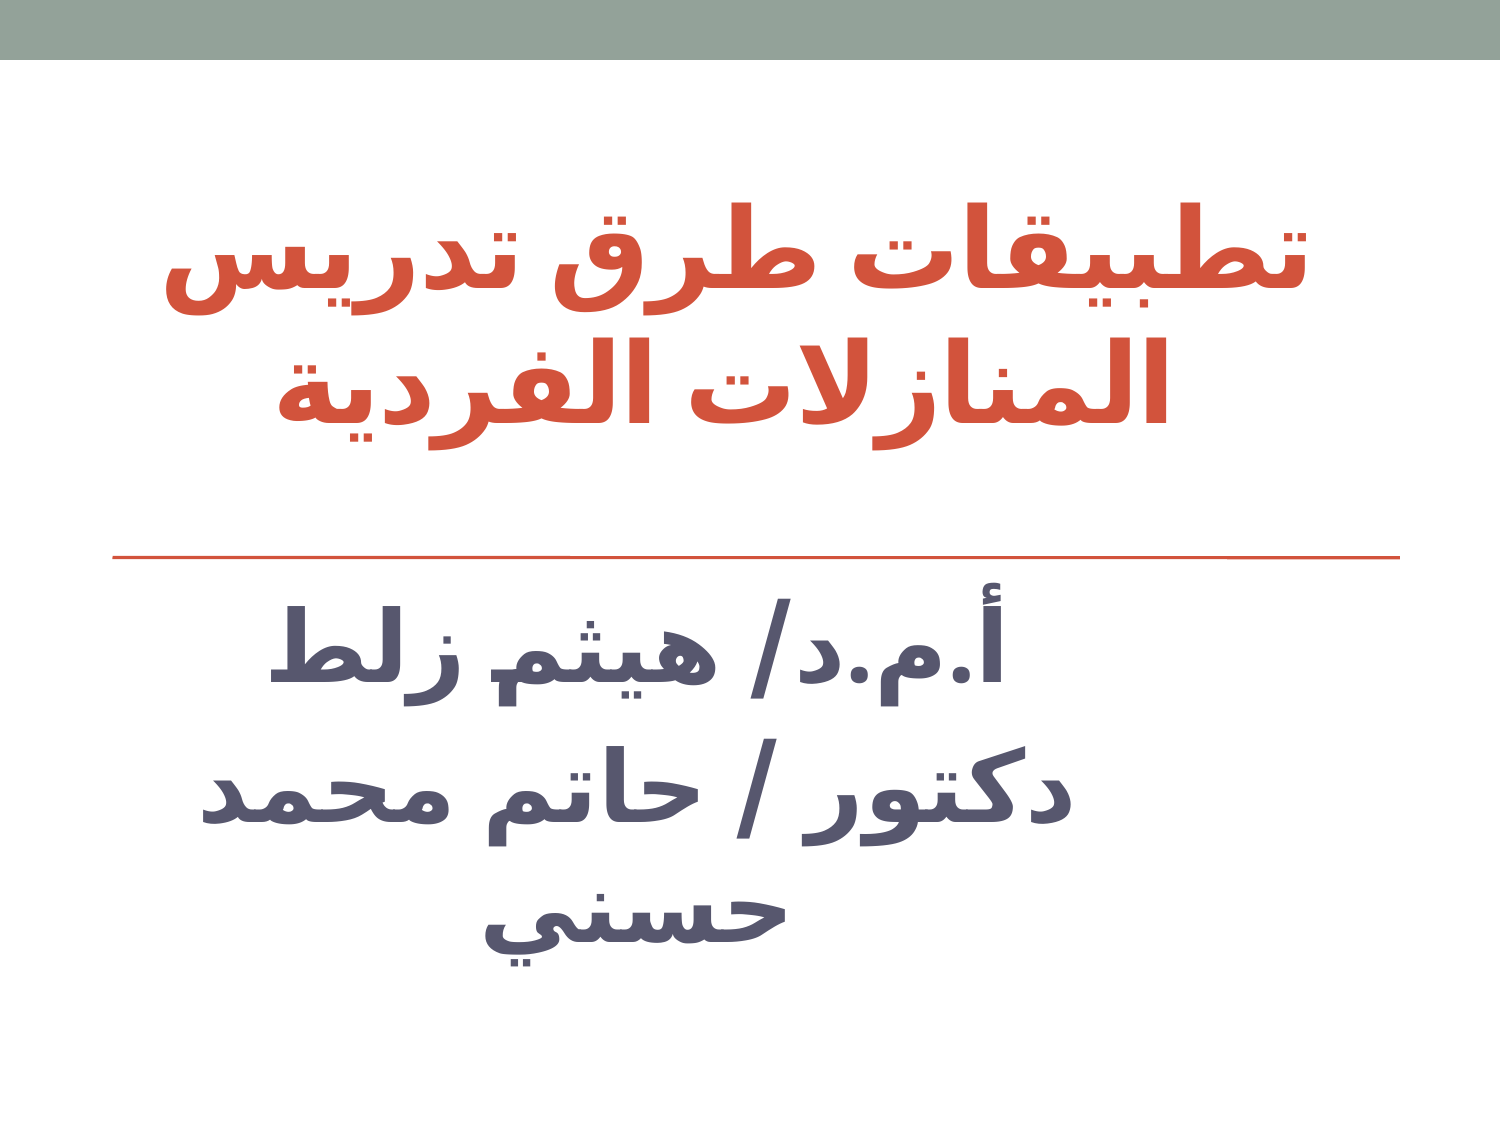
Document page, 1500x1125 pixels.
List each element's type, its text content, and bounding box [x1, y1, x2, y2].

title تطبيقات طرق تدريس المنازلات الفردية [99, 212, 1375, 454]
subtitle أ.م.د/ هيثم زلط دكتور / حاتم محمد حسني [112, 575, 1163, 863]
